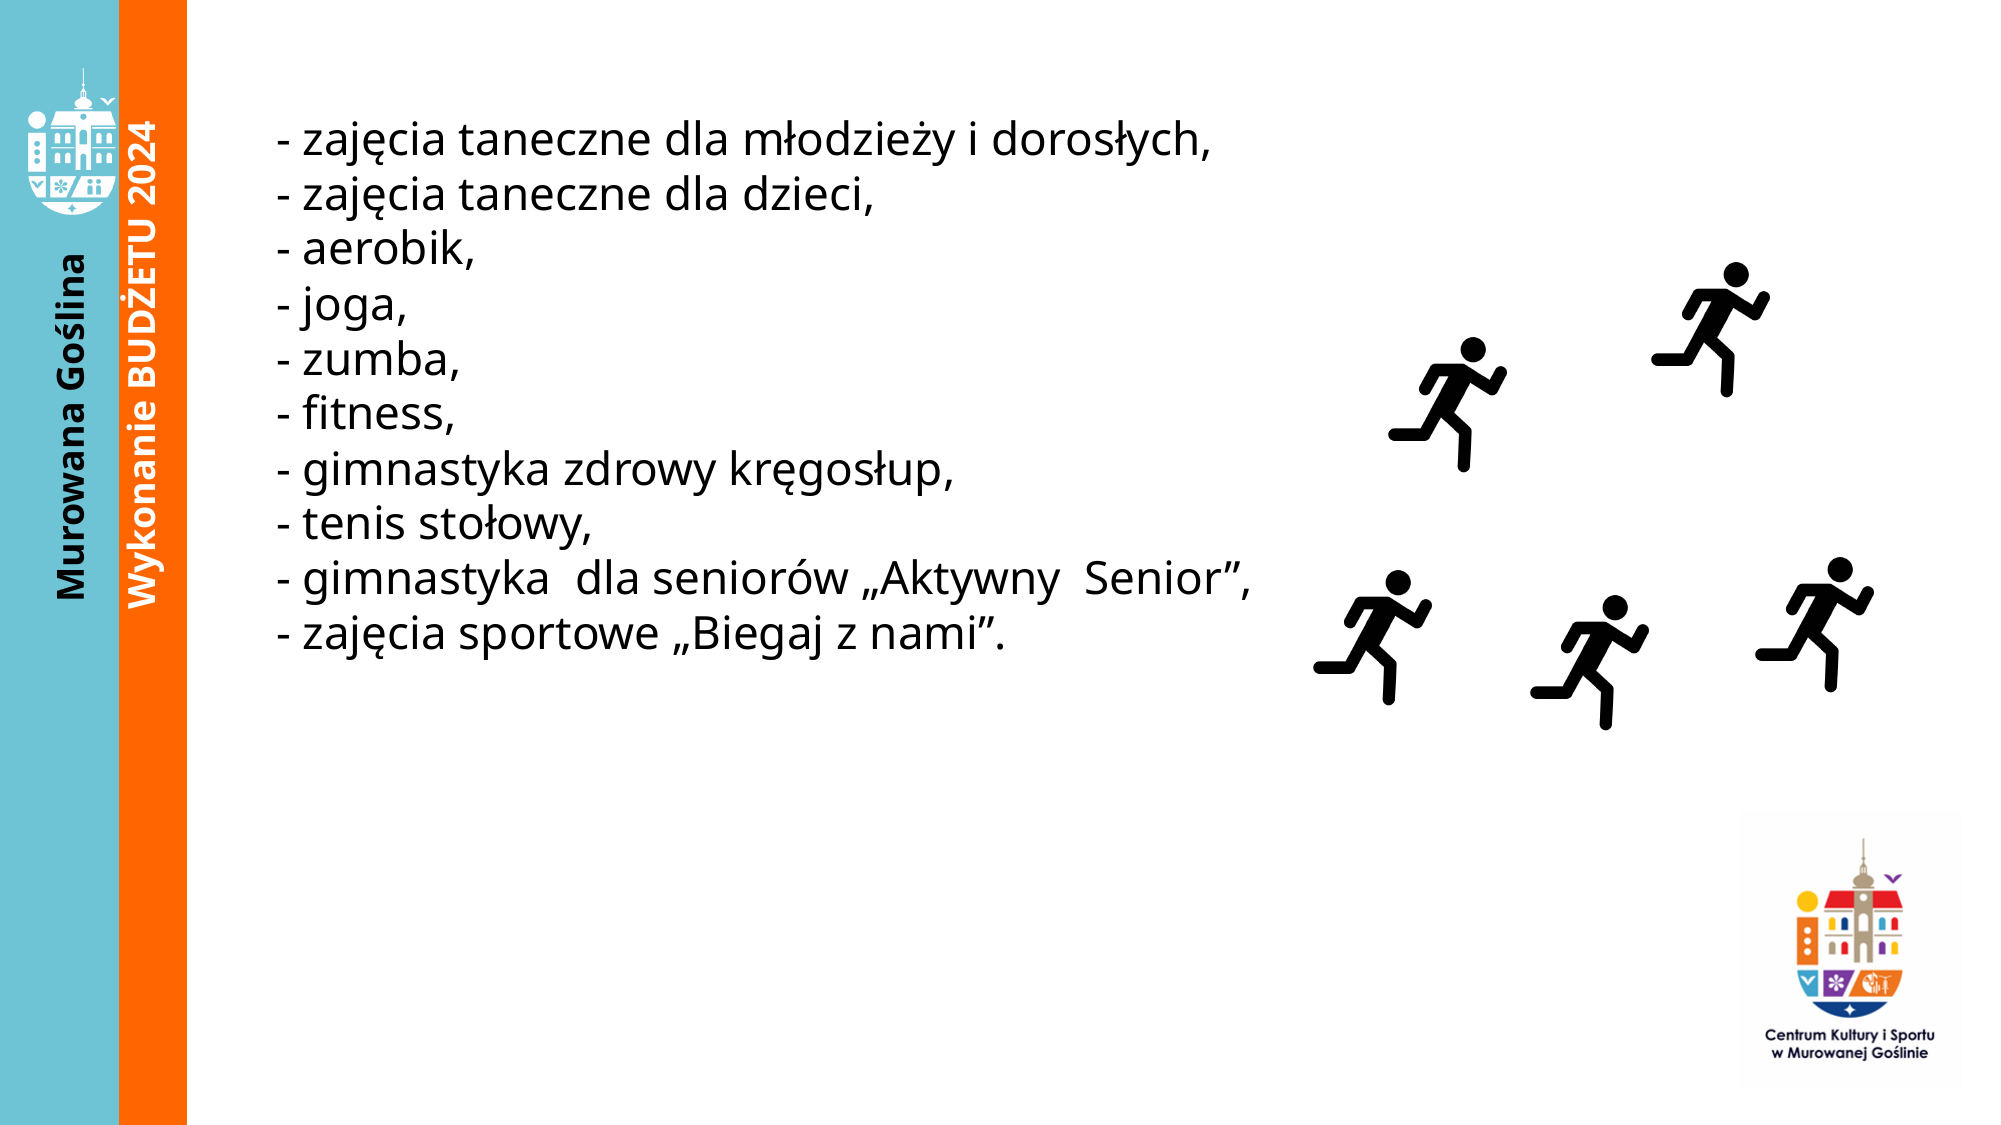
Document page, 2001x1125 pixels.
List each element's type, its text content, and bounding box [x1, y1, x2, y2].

picture [1296, 562, 1448, 713]
text_box Wykonanie BUDŻETU 2024 [110, 0, 119, 625]
picture [1739, 549, 1890, 700]
picture [1514, 587, 1665, 738]
text_box - zajęcia taneczne dla młodzieży i dorosłych, - zajęcia taneczne dla dzieci, - aerobik, - joga, - zumba, - fitness, - gimnastyka zdrowy kręgosłup, - tenis stołowy, - gimnastyka dla seniorów „Aktywny Senior”, - zajęcia sportowe „Biegaj z nami”. [261, 101, 1372, 667]
picture [1739, 811, 1961, 1088]
picture [119, 0, 187, 1125]
picture [1371, 329, 1523, 480]
picture [1635, 254, 1786, 405]
picture [28, 68, 110, 225]
